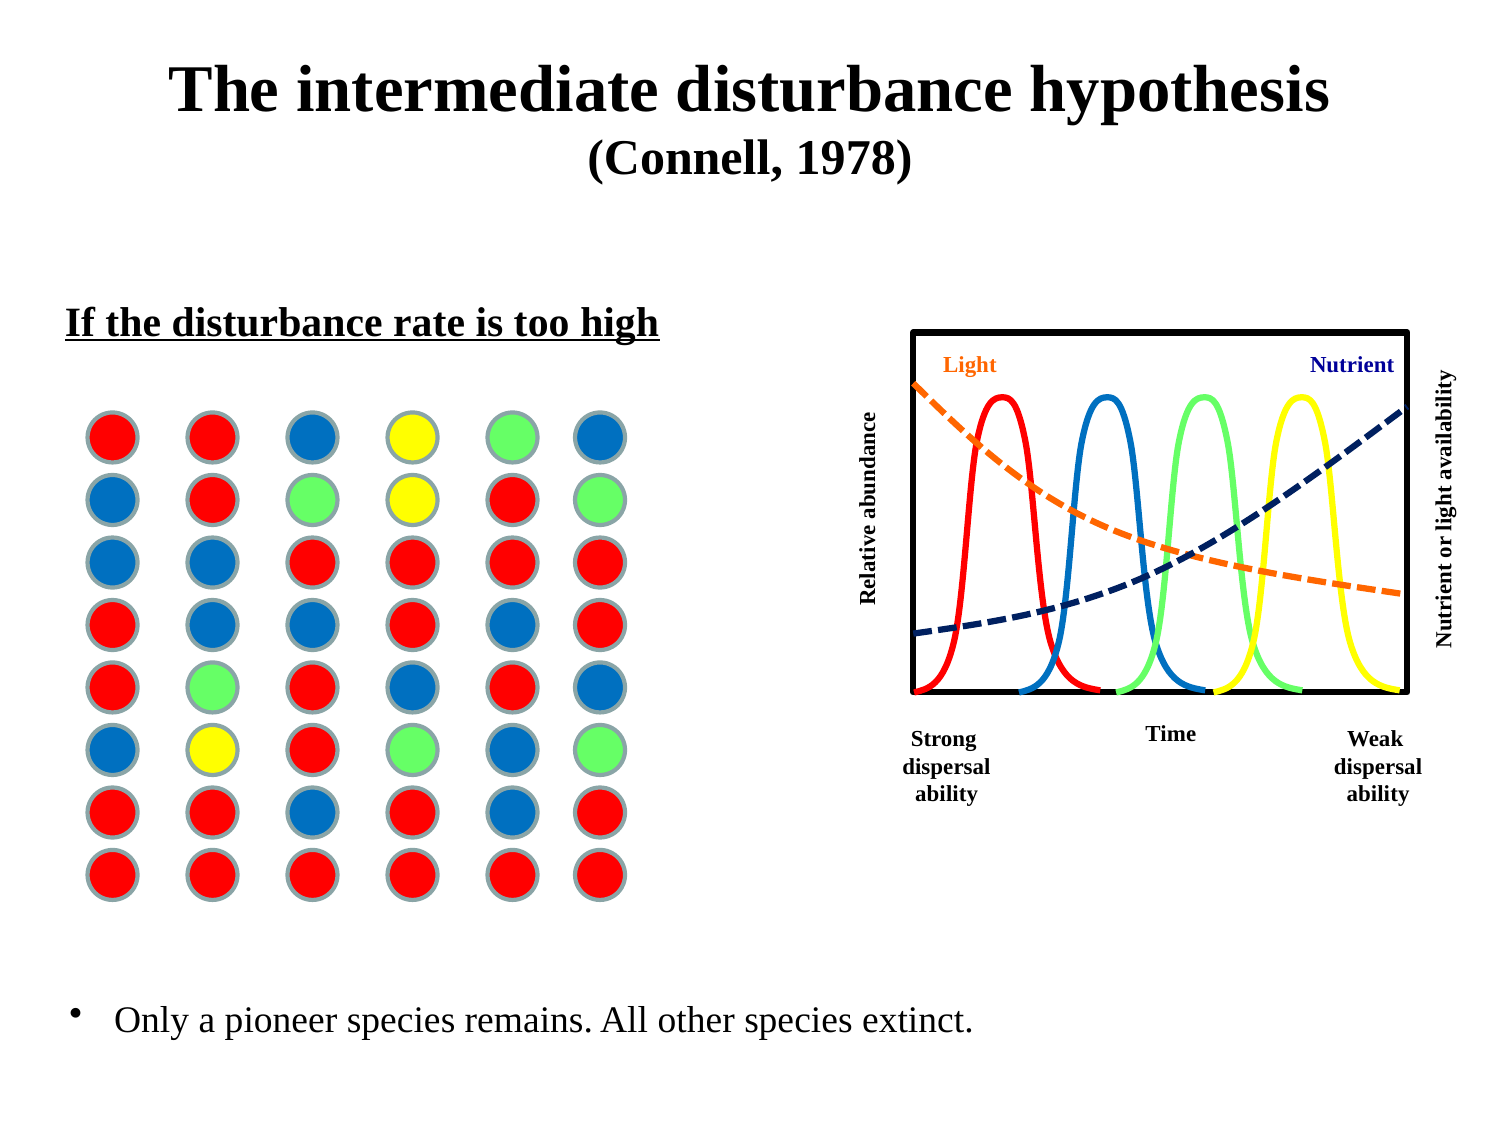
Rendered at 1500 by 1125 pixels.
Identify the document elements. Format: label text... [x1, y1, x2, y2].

text_box [572, 847, 628, 903]
text_box [485, 847, 540, 903]
text_box [485, 597, 540, 653]
text_box [385, 847, 440, 903]
text_box [485, 660, 540, 715]
text_box [572, 722, 628, 778]
text_box [285, 472, 340, 528]
text_box [185, 535, 240, 590]
text_box Weak dispersal ability [1318, 762, 1438, 814]
text_box [185, 410, 240, 465]
text_box [85, 722, 140, 778]
text_box [285, 722, 340, 778]
text_box Only a pioneer species remains. All other species extinct. [54, 987, 990, 1048]
text_box [285, 847, 340, 903]
text_box [385, 410, 440, 465]
text_box [185, 722, 240, 778]
text_box [572, 597, 628, 653]
text_box [285, 660, 340, 715]
text_box [185, 785, 240, 840]
text_box [285, 410, 340, 465]
text_box [385, 472, 440, 528]
text_box [85, 660, 140, 715]
text_box [185, 472, 240, 528]
text_box [85, 535, 140, 590]
text_box [572, 535, 628, 590]
text_box [285, 785, 340, 840]
text_box [185, 597, 240, 653]
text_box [849, 332, 1470, 755]
text_box [385, 722, 440, 778]
text_box [285, 597, 340, 653]
text_box [85, 847, 140, 903]
text_box [485, 535, 540, 590]
text_box Strong dispersal ability [887, 762, 1006, 814]
text_box The intermediate disturbance hypothesis (Connell, 1978) [0, 37, 1500, 193]
text_box [572, 785, 628, 840]
text_box [185, 660, 240, 715]
text_box [485, 410, 540, 465]
text_box [285, 535, 340, 590]
text_box [485, 785, 540, 840]
text_box [385, 660, 440, 715]
text_box [85, 597, 140, 653]
text_box [385, 535, 440, 590]
text_box [85, 410, 140, 465]
text_box [485, 472, 540, 528]
text_box [85, 785, 140, 840]
text_box [385, 785, 440, 840]
text_box If the disturbance rate is too high [50, 287, 775, 353]
text_box [385, 597, 440, 653]
text_box [572, 660, 628, 715]
text_box [485, 722, 540, 778]
text_box [572, 410, 628, 465]
text_box [185, 847, 240, 903]
text_box [572, 472, 628, 528]
text_box [85, 472, 140, 528]
